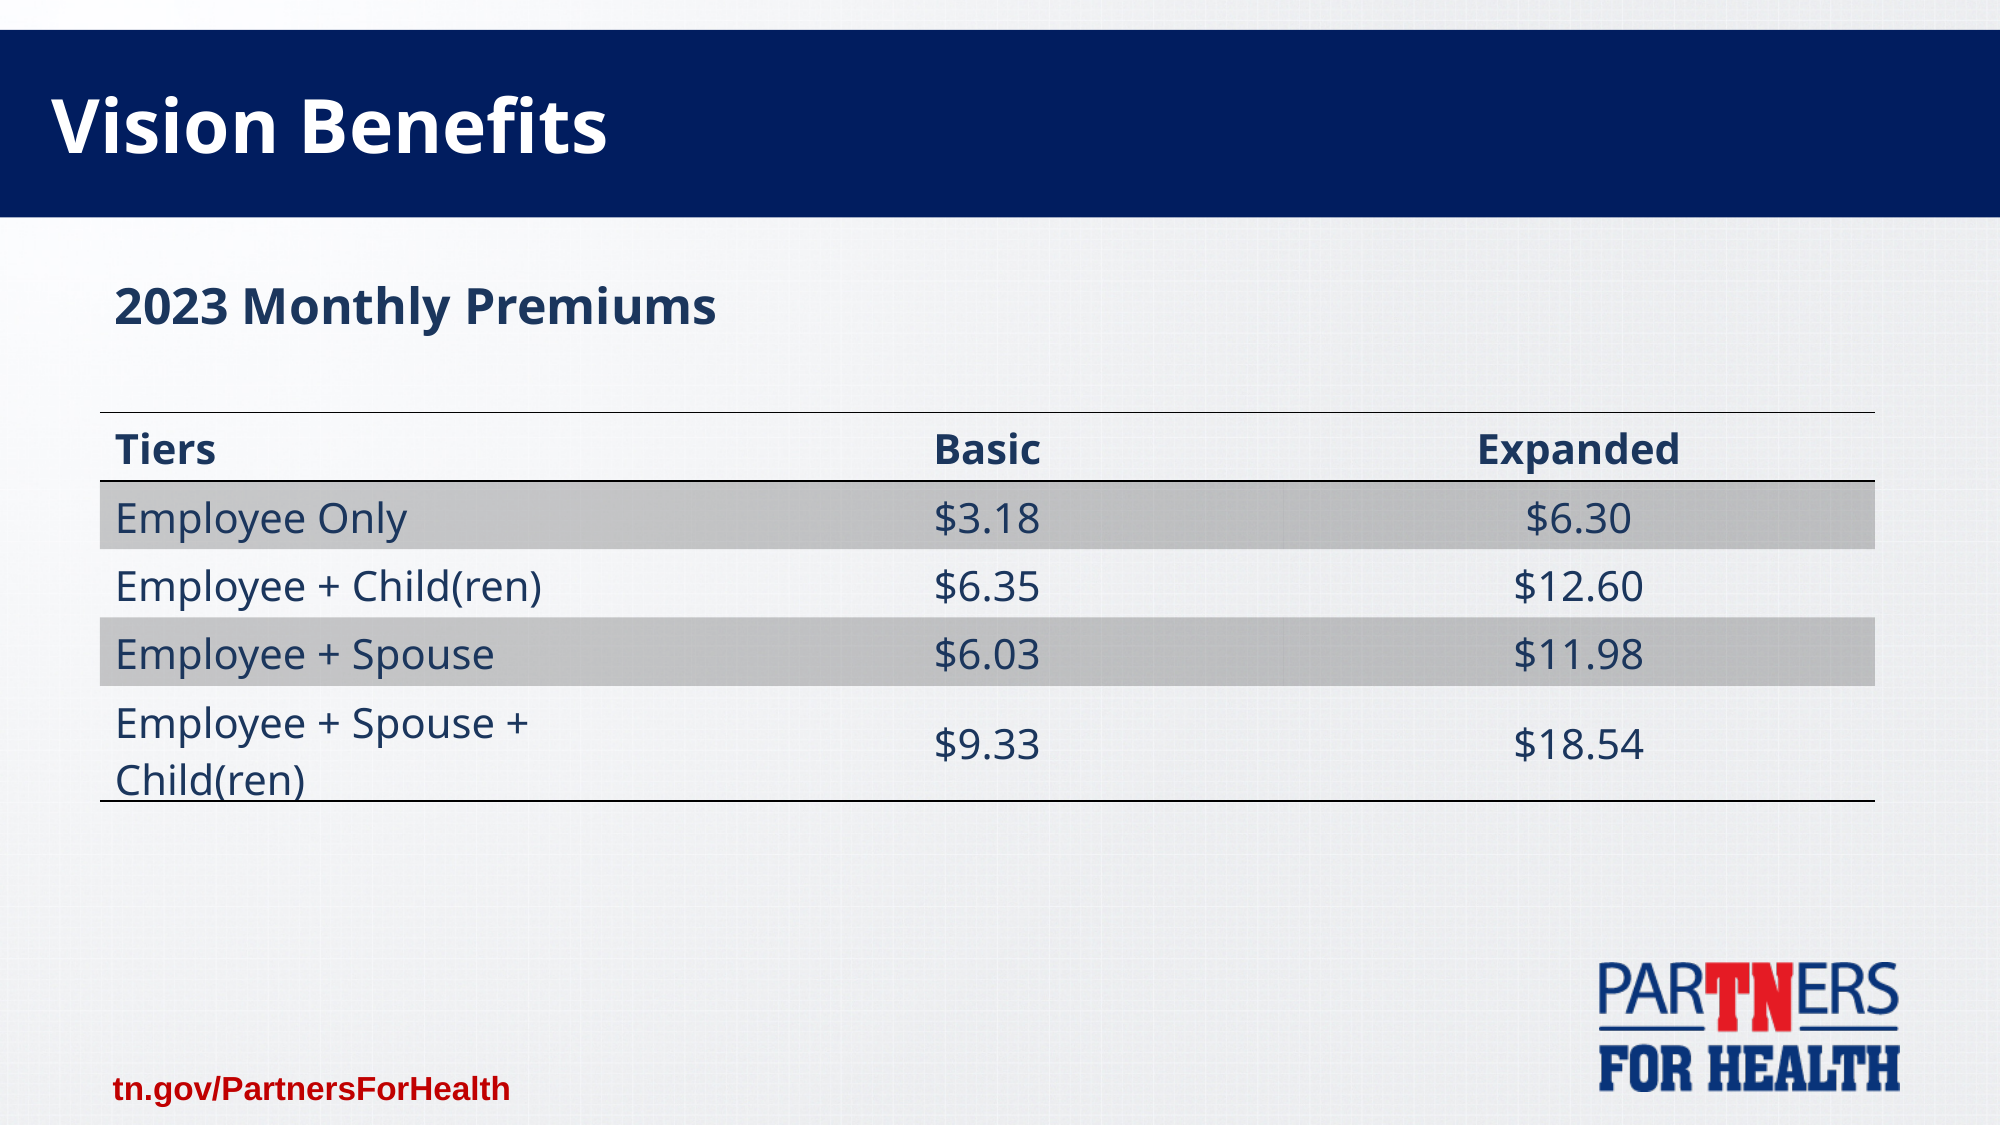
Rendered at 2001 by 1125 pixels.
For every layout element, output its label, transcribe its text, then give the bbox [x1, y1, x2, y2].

text_box tn.gov/PartnersForHealth [97, 1064, 698, 1115]
table_cell Employee + Spouse [100, 617, 692, 686]
title Vision Benefits [0, 29, 2000, 218]
table_cell $3.18 [692, 482, 1283, 549]
table_cell $18.54 [1283, 686, 1875, 800]
table_header Tiers [100, 413, 692, 480]
table_cell $6.30 [1283, 482, 1875, 549]
table_cell $9.33 [692, 686, 1283, 800]
list 2023 Monthly Premiums [99, 279, 1900, 963]
picture [0, 0, 2000, 29]
table_cell $6.35 [692, 549, 1283, 617]
table_cell $11.98 [1283, 617, 1875, 686]
table_cell $6.03 [692, 617, 1283, 686]
table_cell Employee + Spouse + Child(ren) [100, 686, 692, 800]
table_header Basic [692, 413, 1283, 480]
table_header Expanded [1283, 413, 1875, 480]
table_cell $12.60 [1283, 549, 1875, 617]
picture [0, 218, 2000, 1125]
table_cell Employee Only [100, 482, 692, 549]
table_cell Employee + Child(ren) [100, 549, 692, 617]
